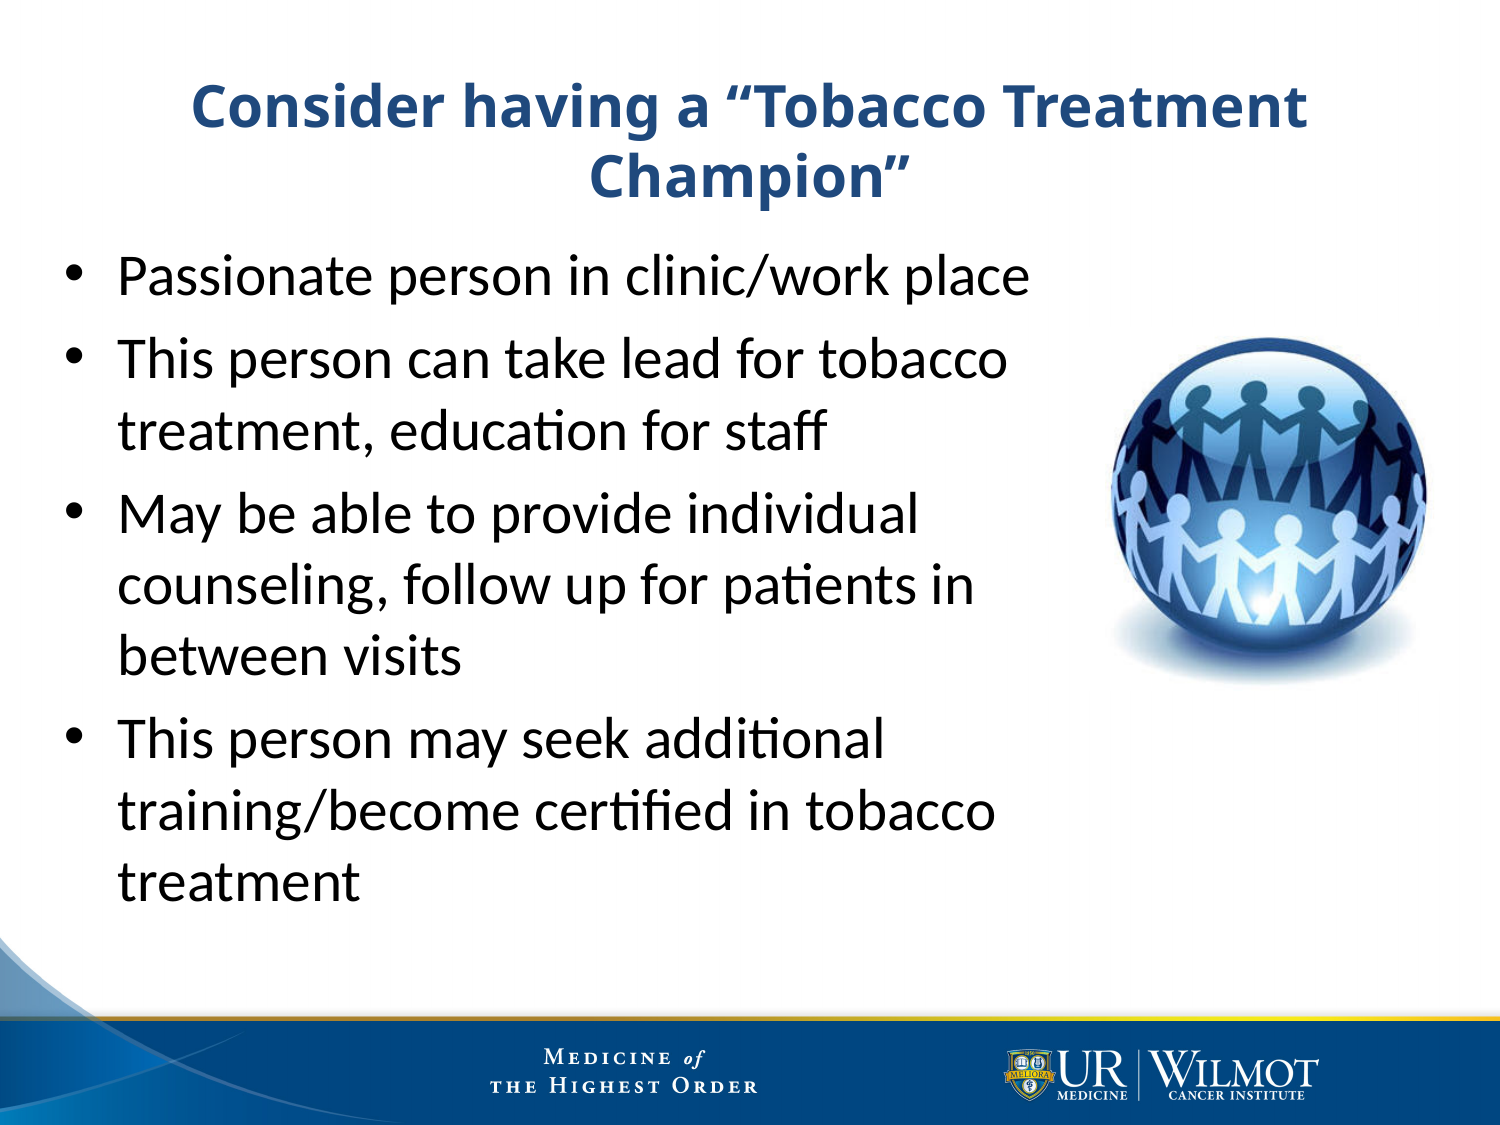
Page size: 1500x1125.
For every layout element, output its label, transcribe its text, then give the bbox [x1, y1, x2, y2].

picture [0, 0, 1500, 1125]
list Passionate person in clinic/work place This person can take lead for tobacco treatment, education for staff May be able to provide individual counseling, follow up for patients in between visits This person may seek additional training/become certified in tobacco treatment [48, 229, 1054, 993]
title Consider having a “Tobacco Treatment Champion” [75, 45, 1425, 233]
